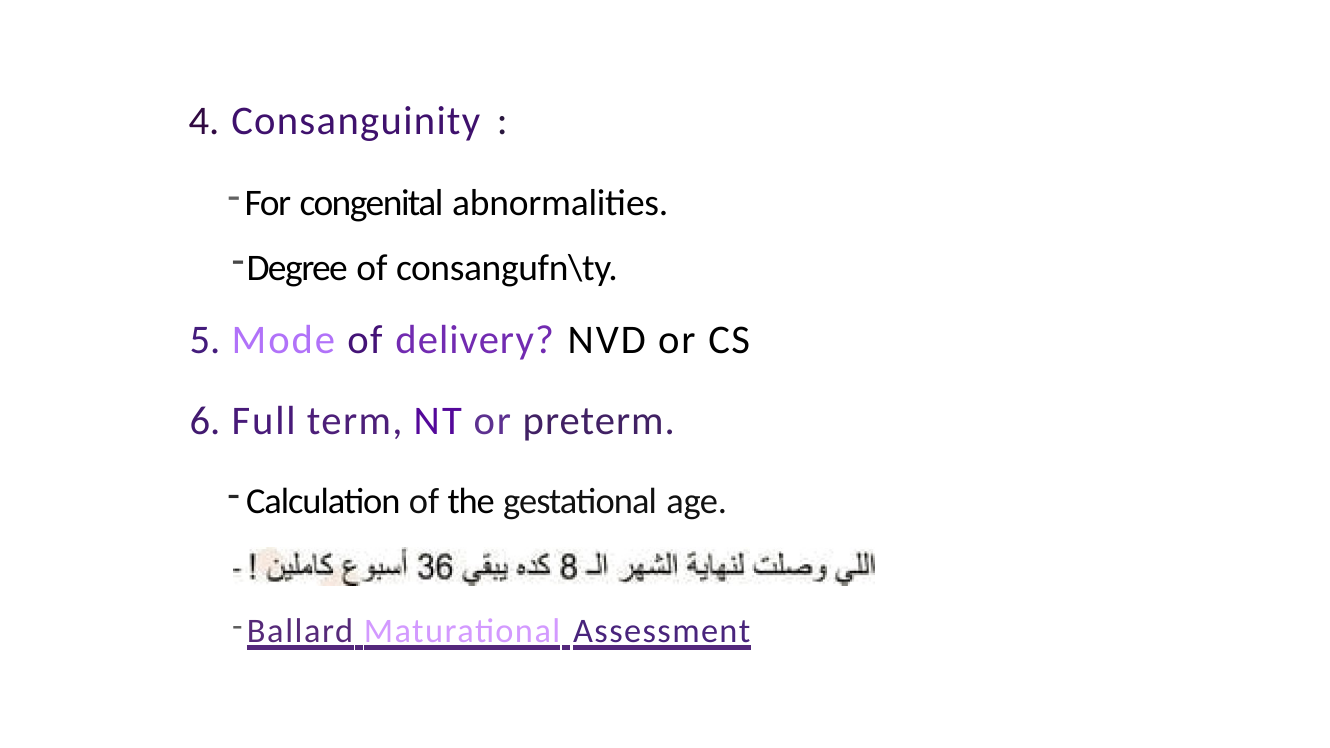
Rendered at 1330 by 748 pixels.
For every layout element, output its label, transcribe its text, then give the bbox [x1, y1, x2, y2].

text_box For congenital abnormalities. Degree of consangufn\ty. Mode of delivery? NVD or CS Full term, NT or preterm. Calculation of the gestational age. Ballard Maturational Assessment [187, 156, 768, 650]
picture [233, 547, 876, 586]
title 4. Consanguinity : [186, 91, 513, 219]
